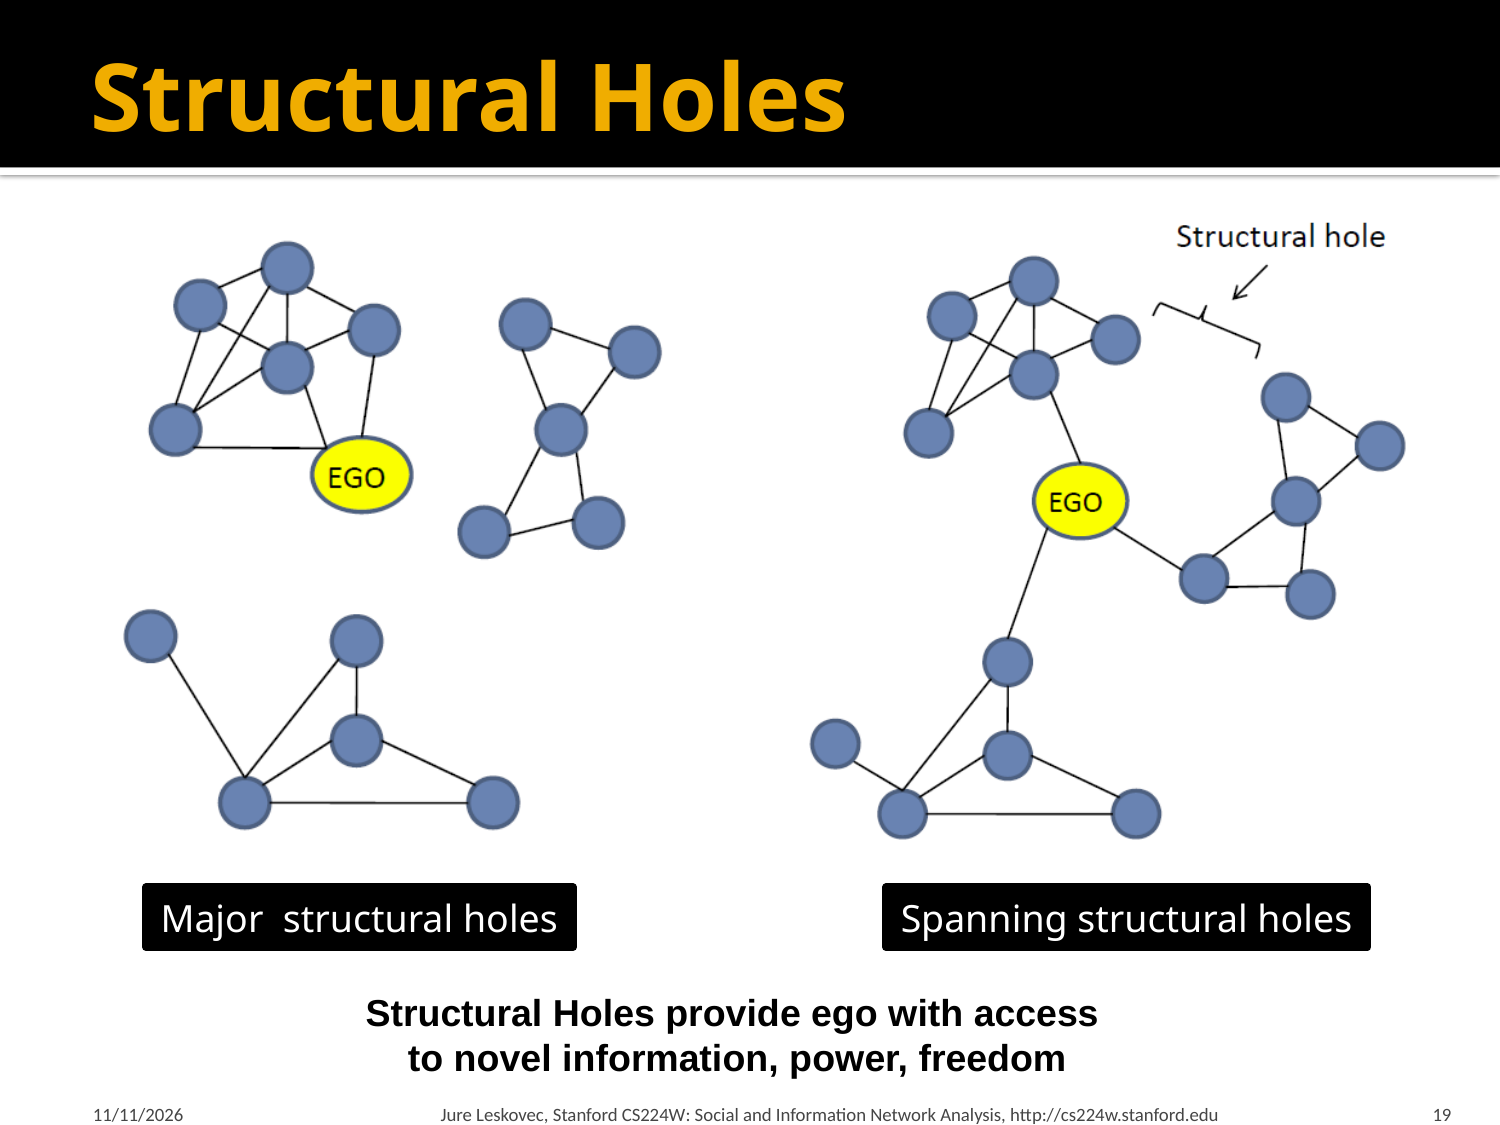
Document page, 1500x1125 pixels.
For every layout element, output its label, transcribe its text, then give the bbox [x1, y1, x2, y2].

text_box Major structural holes [142, 883, 577, 951]
footer Jure Leskovec, Stanford CS224W: Social and Information Network Analysis, http://cs224w.stanford.edu [433, 1087, 1337, 1125]
text_box Structural Holes provide ego with access to novel information, power, freedom [12, 981, 1463, 1087]
slide_number 19 [1345, 1080, 1467, 1125]
text_box Spanning structural holes [882, 883, 1371, 951]
picture [95, 237, 675, 841]
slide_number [75, 1087, 425, 1125]
picture [800, 212, 1477, 875]
title Structural Holes [75, 24, 1425, 163]
